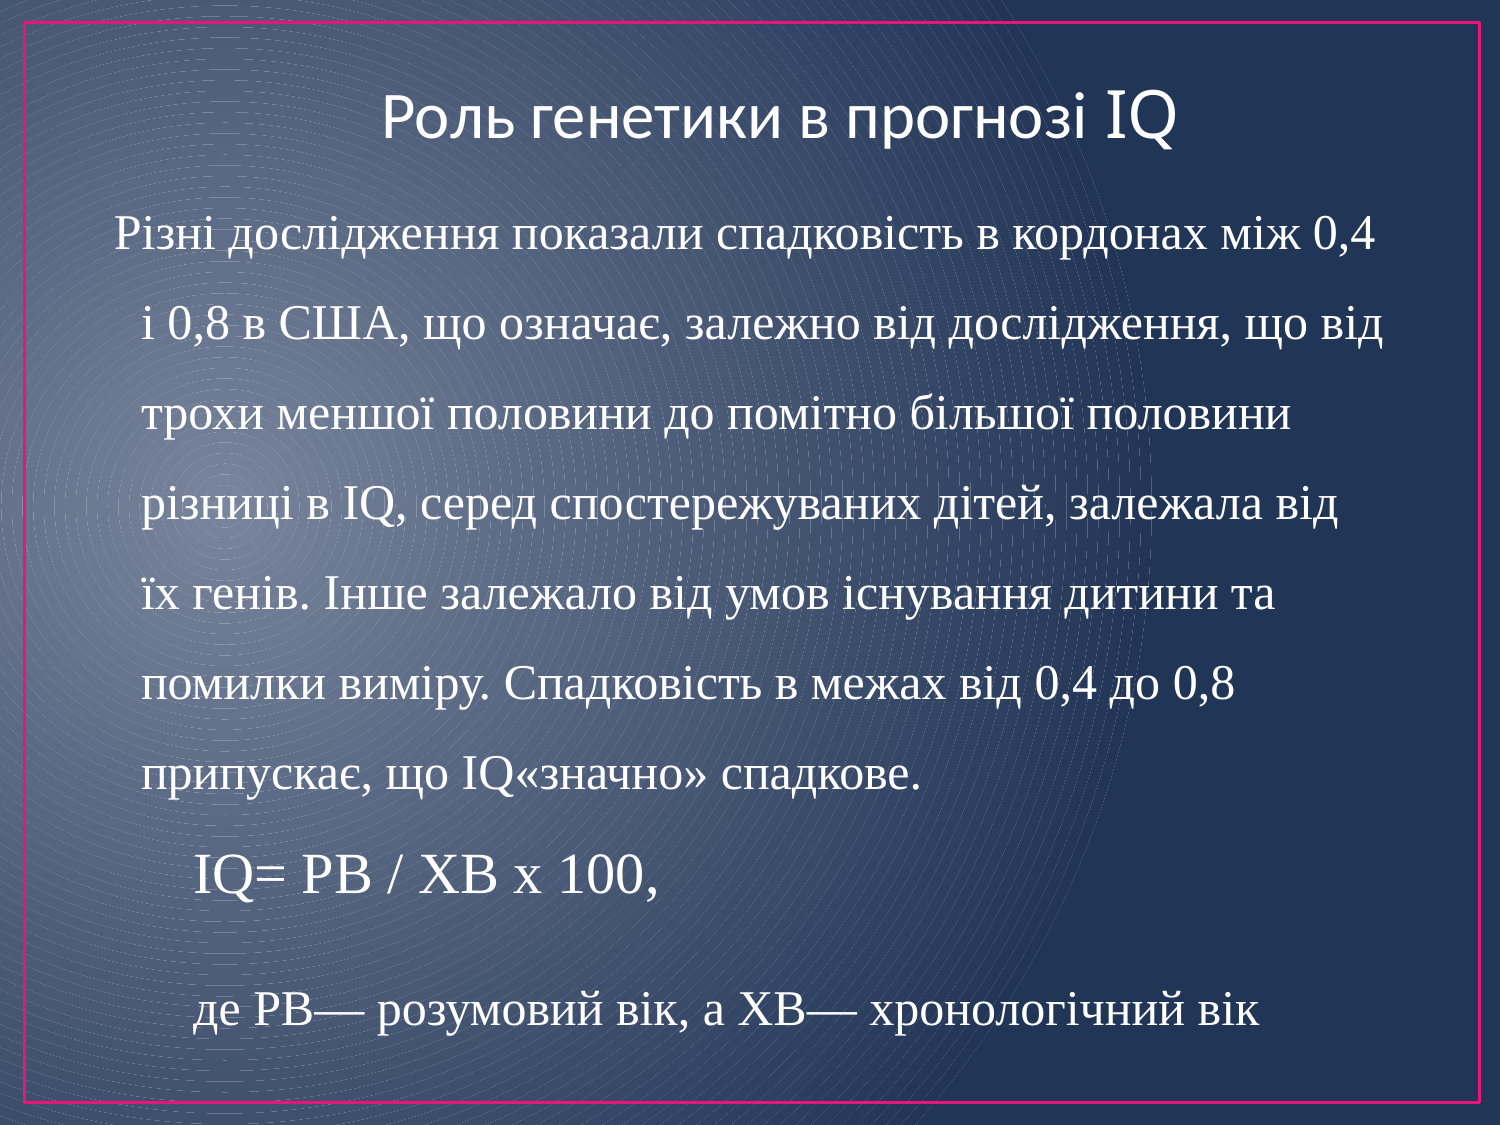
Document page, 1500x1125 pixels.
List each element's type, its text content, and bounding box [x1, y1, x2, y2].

text_box Різні дослідження показали спадковість в кордонах між 0,4 і 0,8 в США, що означає, залежно від дослідження, що від трохи меншої половини до помітно більшої половини різниці в IQ, серед спостережуваних дітей, залежала від їх генів. Інше залежало від умов існування дитини та помилки виміру. Спадковість в межах від 0,4 до 0,8 припускає, що IQ«значно» спадкове. IQ= РВ / ХВ х 100, де РВ— розумовий вік, а ХВ— хронологічний вік [99, 162, 1401, 1043]
text_box Роль генетики в прогнозі IQ [225, 64, 1337, 159]
